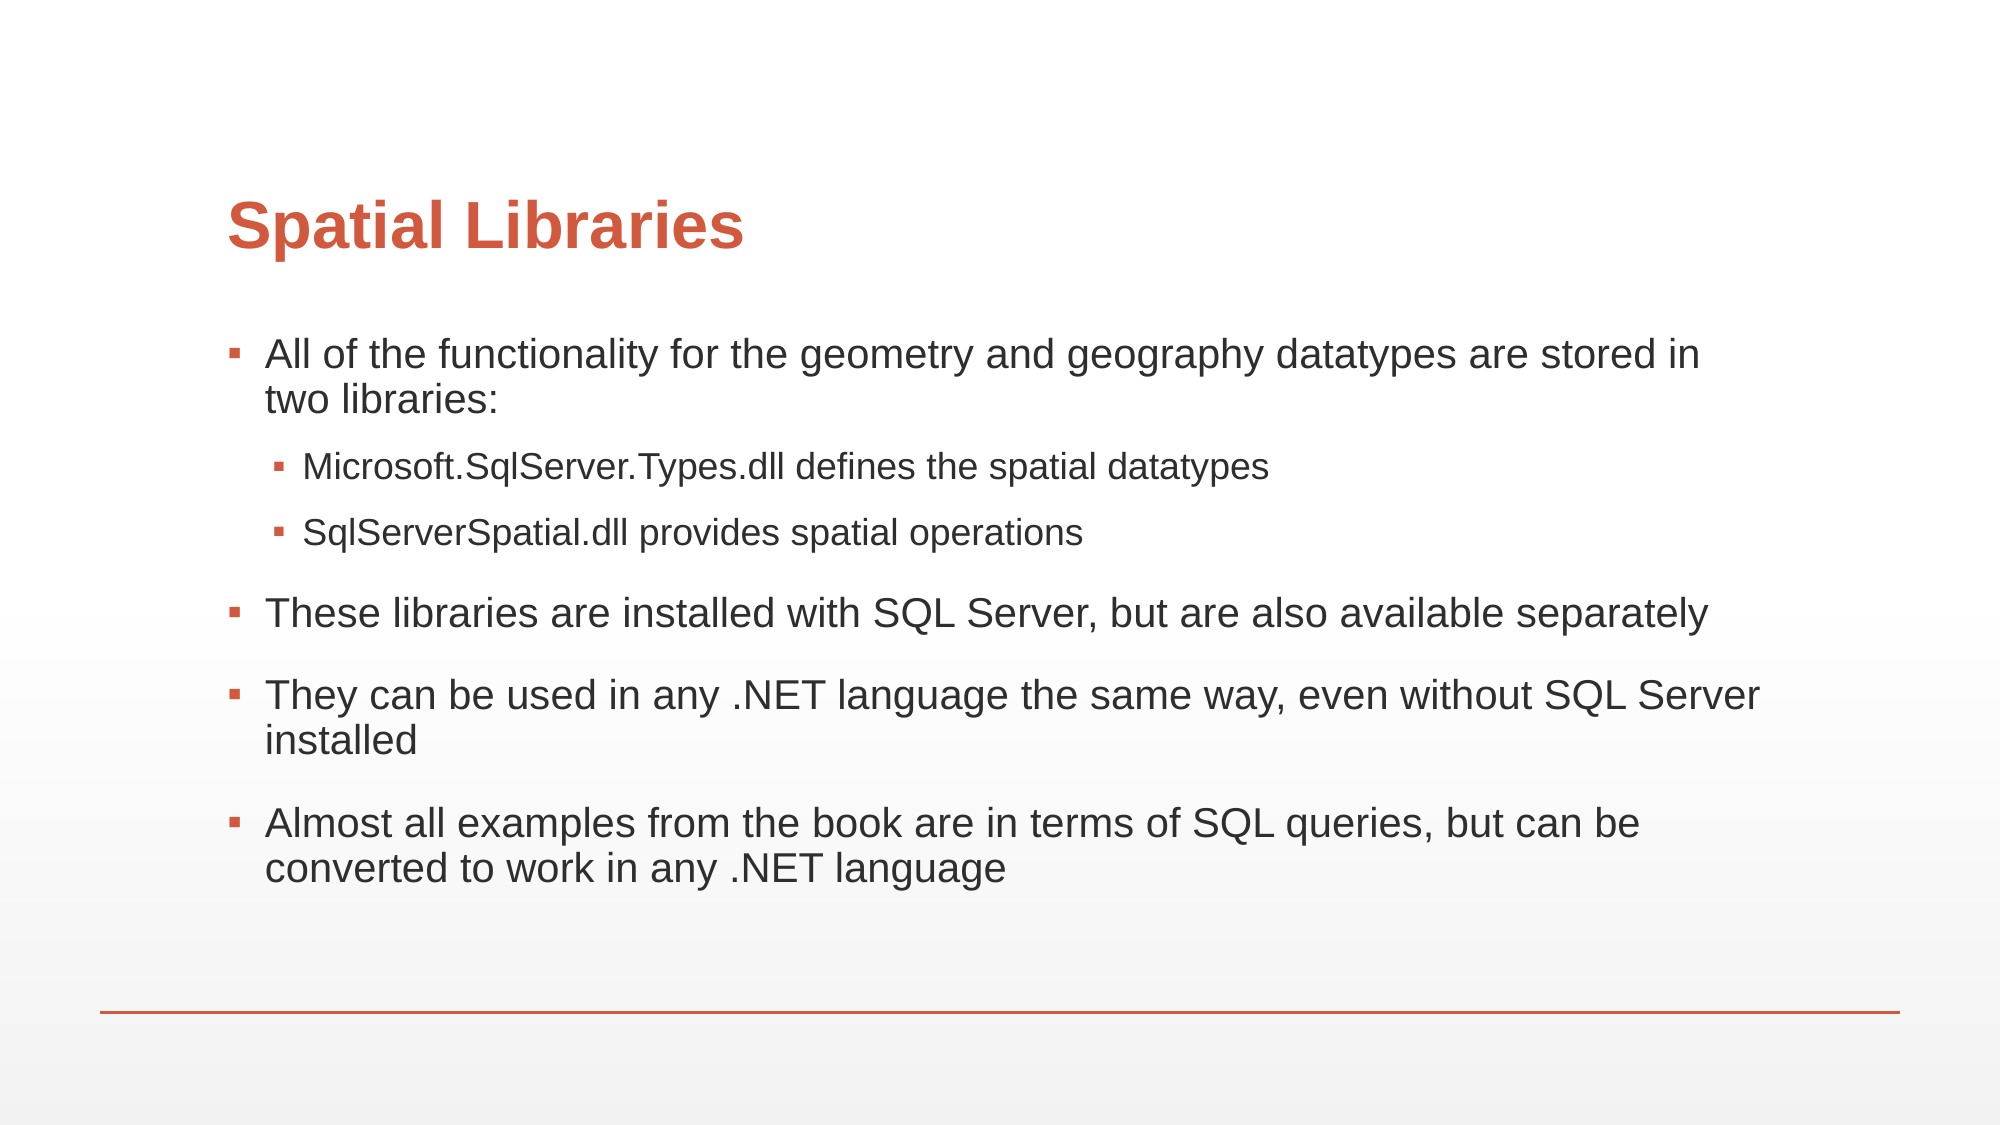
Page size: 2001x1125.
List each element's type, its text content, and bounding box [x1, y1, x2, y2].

title Spatial Libraries [212, 82, 1788, 271]
list All of the functionality for the geometry and geography datatypes are stored in two libraries: Microsoft.SqlServer.Types.dll defines the spatial datatypes SqlServerSpatial.dll provides spatial operations These libraries are installed with SQL Server, but are also available separately They can be used in any .NET language the same way, even without SQL Server installed Almost all examples from the book are in terms of SQL queries, but can be converted to work in any .NET language [212, 324, 1788, 950]
